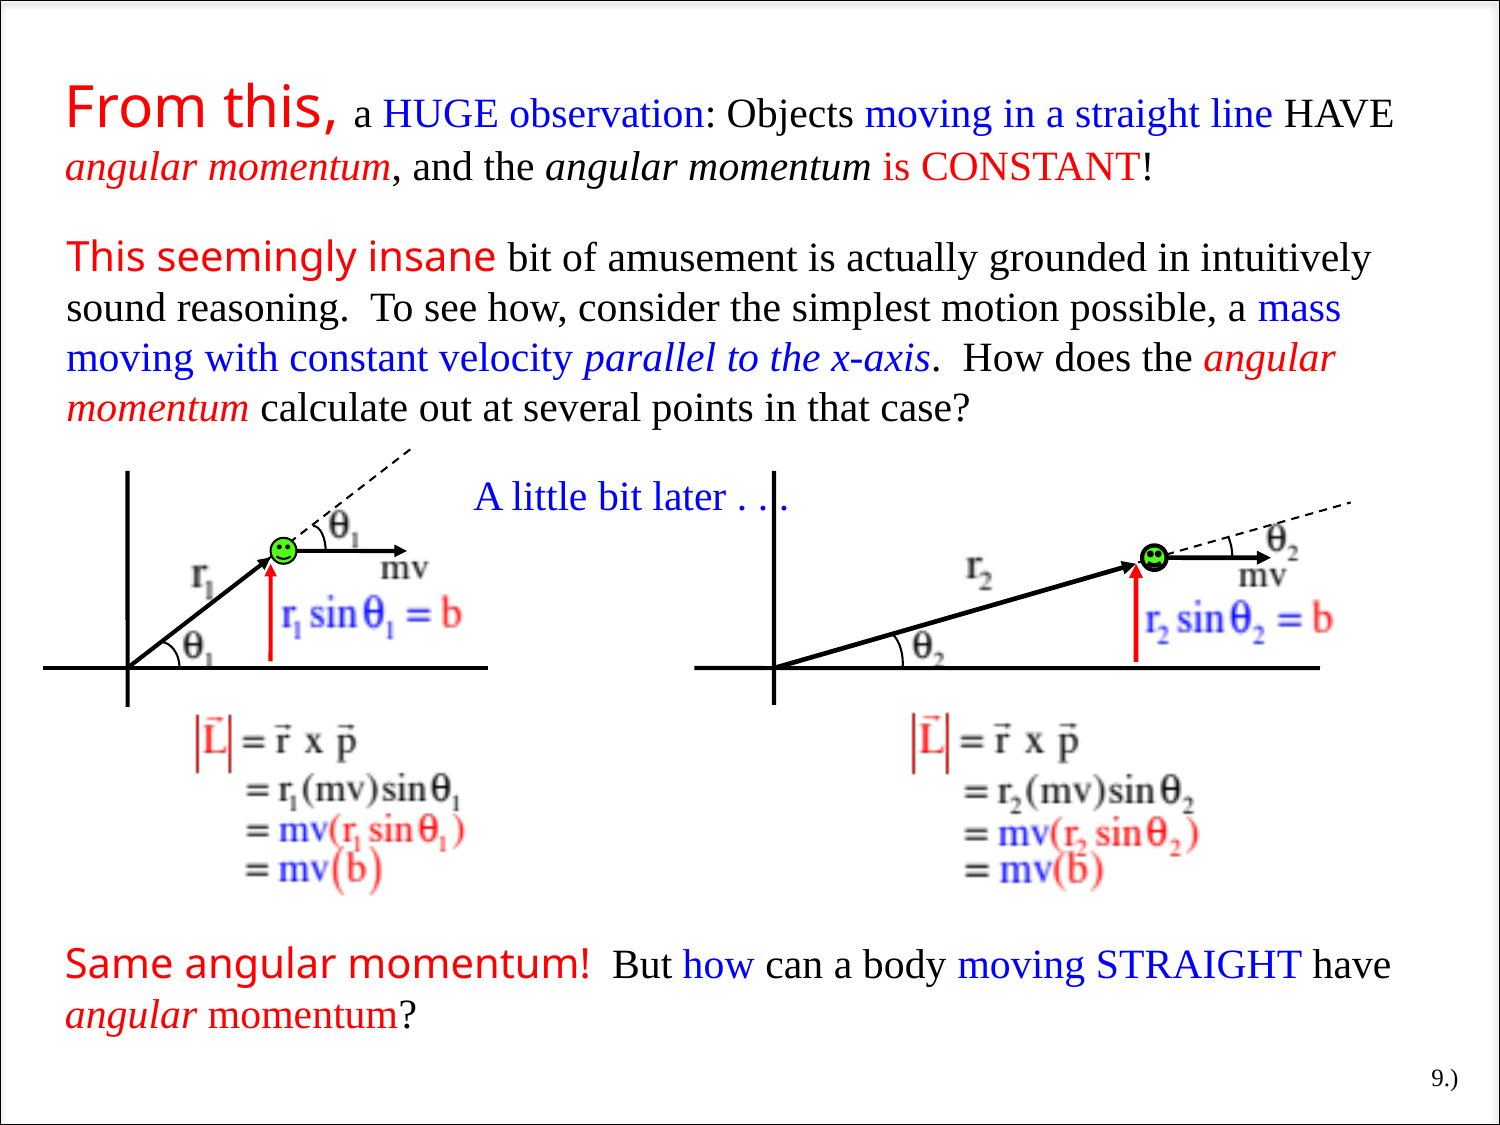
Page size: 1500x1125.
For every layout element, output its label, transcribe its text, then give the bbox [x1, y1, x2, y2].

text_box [960, 538, 999, 595]
text_box From this, a HUGE observation: Objects moving in a straight line HAVE angular momentum, and the angular momentum is CONSTANT! [51, 62, 1490, 196]
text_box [1262, 516, 1304, 565]
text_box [325, 503, 365, 552]
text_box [185, 545, 223, 605]
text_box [908, 706, 1205, 860]
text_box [375, 554, 432, 585]
text_box A little bit later . . . [459, 461, 807, 525]
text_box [1234, 562, 1291, 593]
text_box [179, 624, 218, 672]
text_box [1129, 563, 1143, 595]
text_box [1142, 545, 1167, 570]
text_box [192, 708, 466, 856]
text_box [0, 0, 1500, 1125]
text_box [270, 537, 297, 564]
text_box [368, 544, 408, 553]
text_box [1139, 592, 1337, 649]
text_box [908, 623, 950, 672]
text_box This seemingly insane bit of amusement is actually grounded in intuitively sound reasoning. To see how, consider the simplest motion possible, a mass moving with constant velocity parallel to the x-axis. How does the angular momentum calculate out at several points in that case? [52, 223, 1467, 437]
text_box [933, 561, 1135, 622]
text_box [313, 525, 320, 552]
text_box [960, 868, 1108, 899]
text_box [227, 557, 271, 592]
text_box [884, 633, 903, 669]
text_box [160, 641, 174, 668]
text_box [241, 864, 385, 899]
text_box 9.) [1416, 1054, 1490, 1099]
text_box [264, 563, 277, 662]
text_box [1213, 537, 1233, 558]
text_box Same angular momentum! But how can a body moving STRAIGHT have angular momentum? [51, 930, 1466, 1044]
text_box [277, 587, 468, 644]
